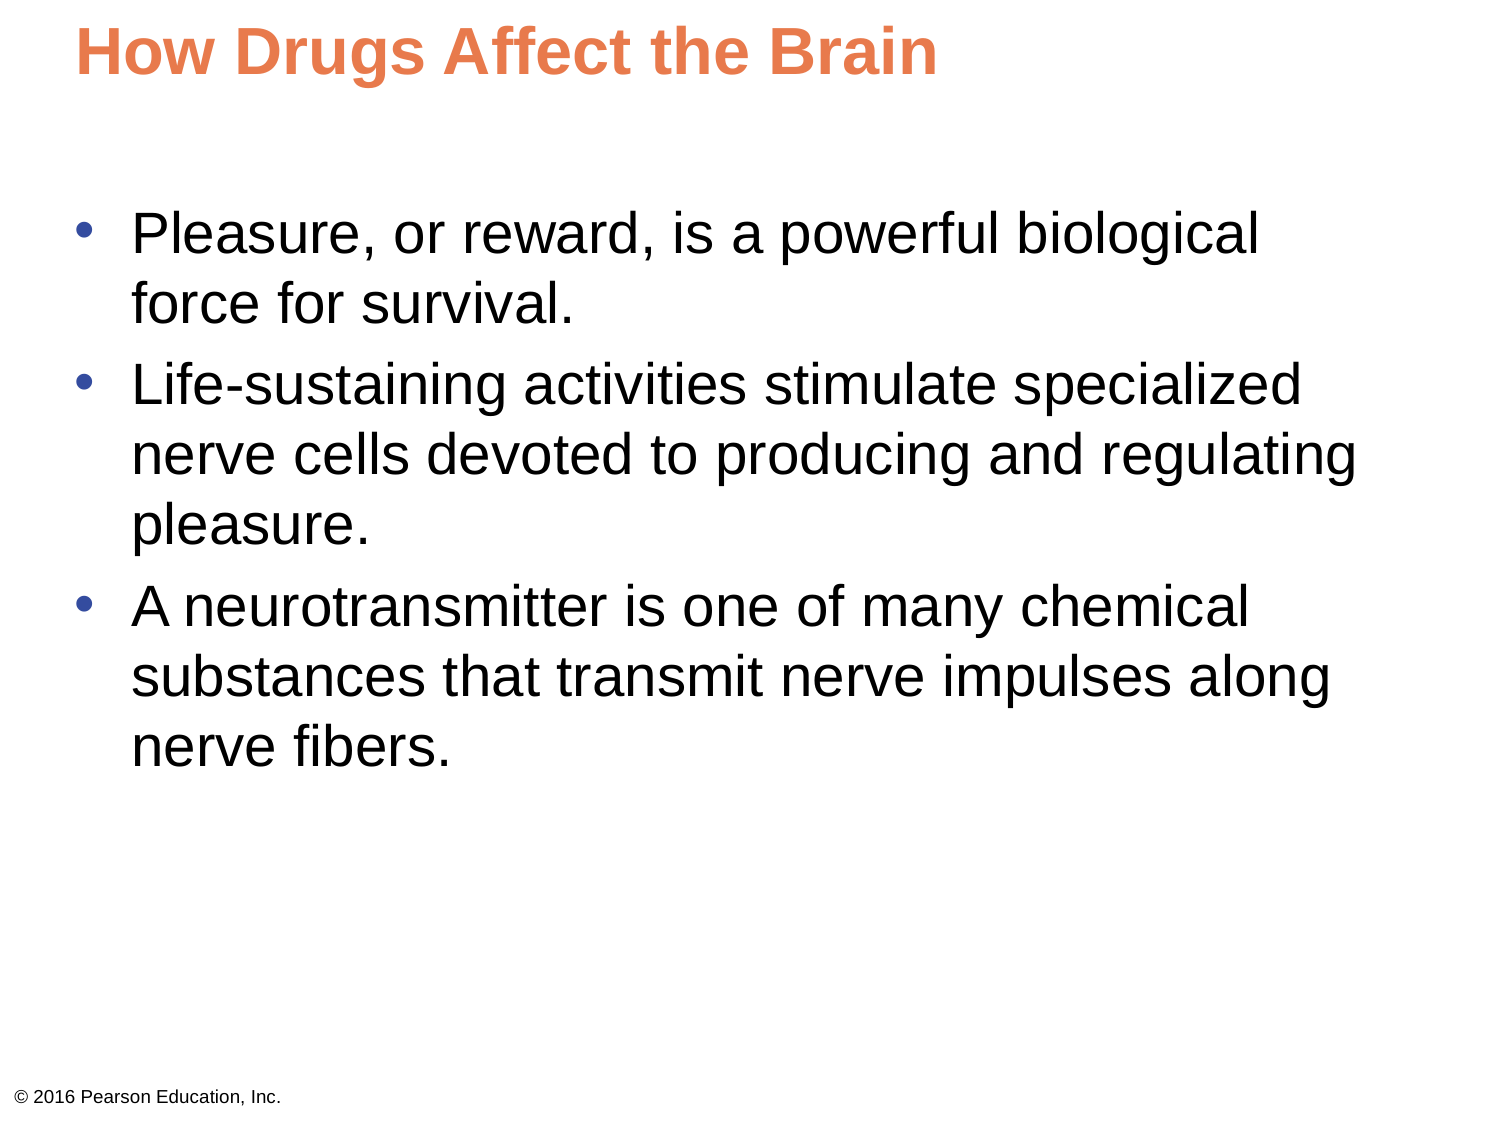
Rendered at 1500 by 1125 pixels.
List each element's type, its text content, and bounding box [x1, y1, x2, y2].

title How Drugs Affect the Brain [0, 0, 1500, 96]
list Pleasure, or reward, is a powerful biological force for survival. Life-sustaining activities stimulate specialized nerve cells devoted to producing and regulating pleasure. A neurotransmitter is one of many chemical substances that transmit nerve impulses along nerve fibers. [59, 187, 1410, 1025]
footer © 2016 Pearson Education, Inc. [14, 1084, 900, 1115]
